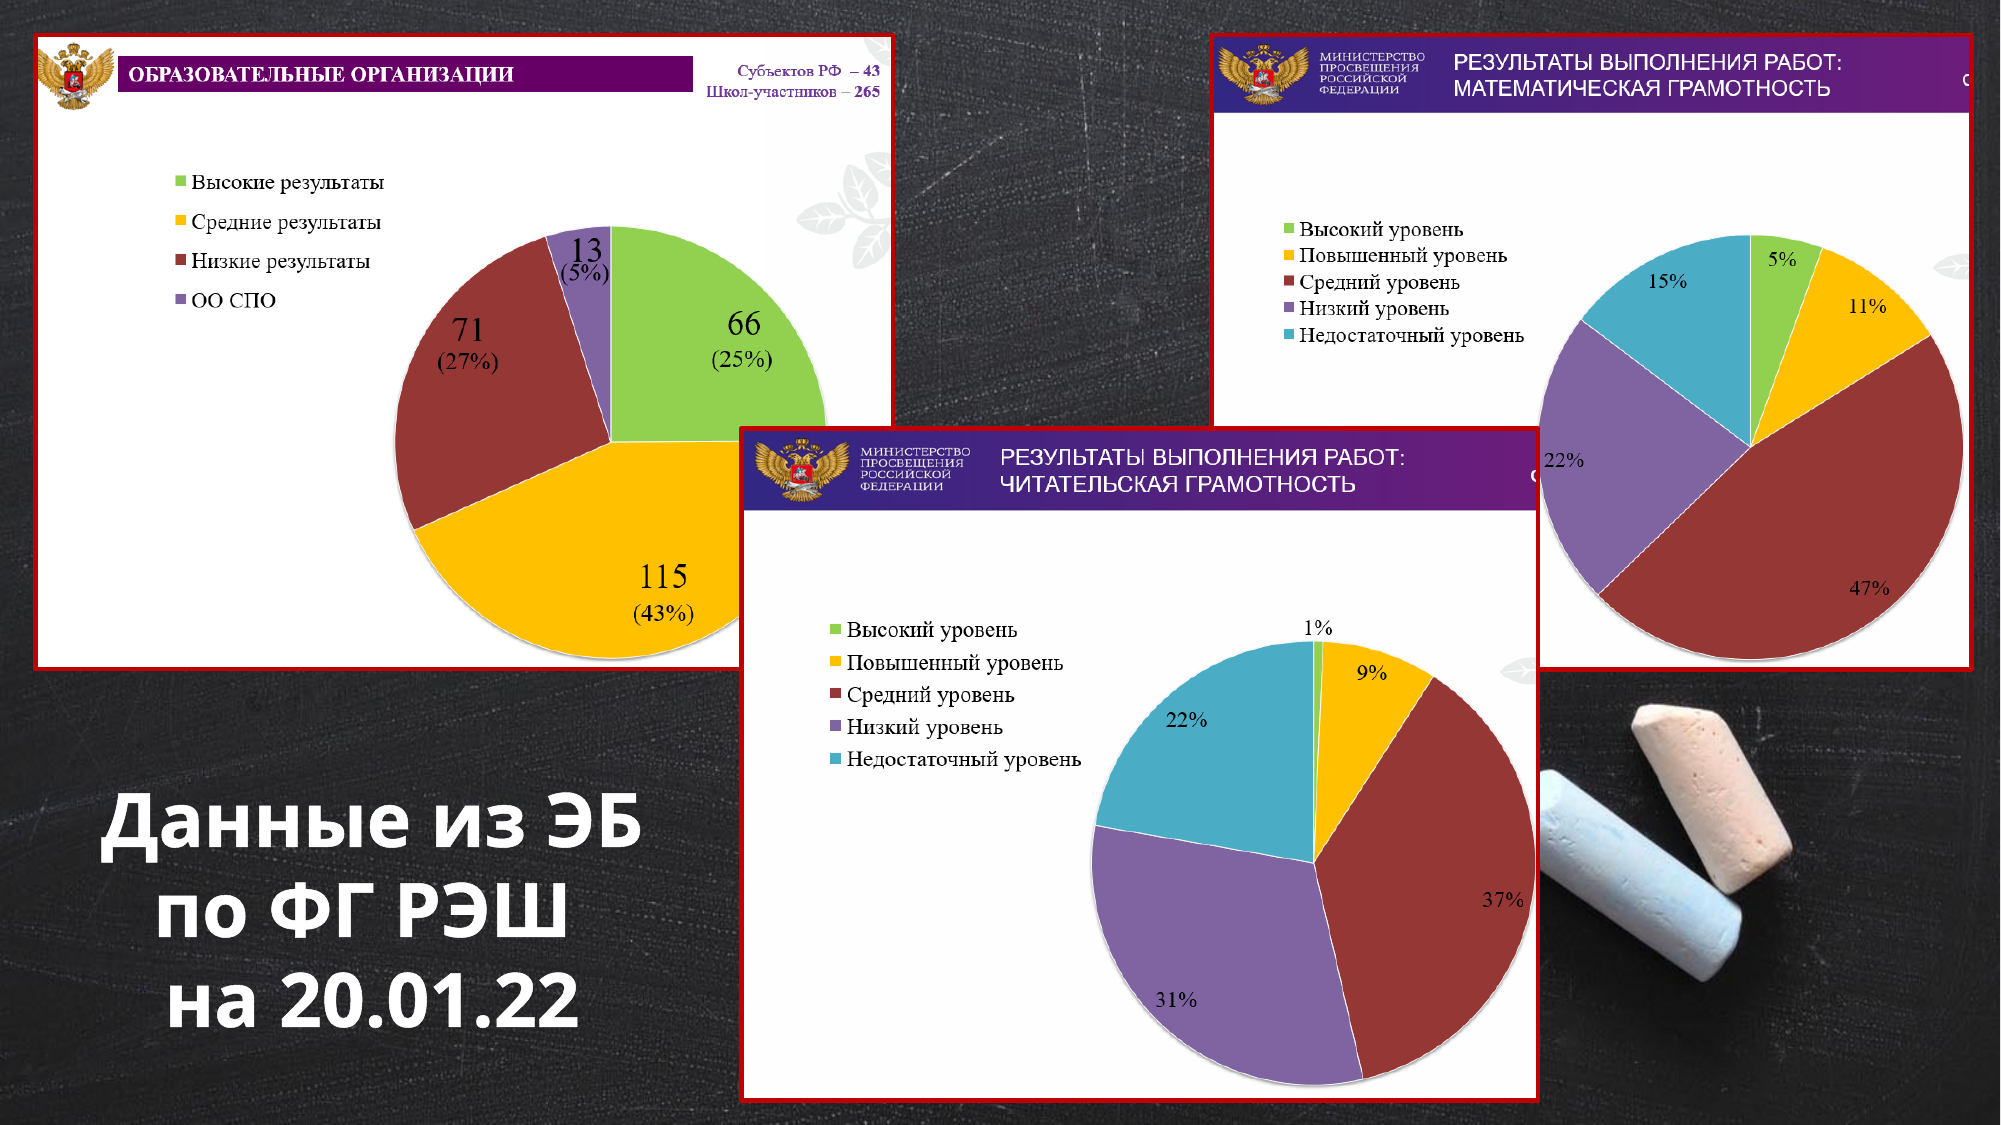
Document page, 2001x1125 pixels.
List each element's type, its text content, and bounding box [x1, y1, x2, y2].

picture [0, 0, 2001, 1125]
text_box Данные из ЭБ по ФГ РЭШ на 20.01.22 [37, 764, 707, 1050]
